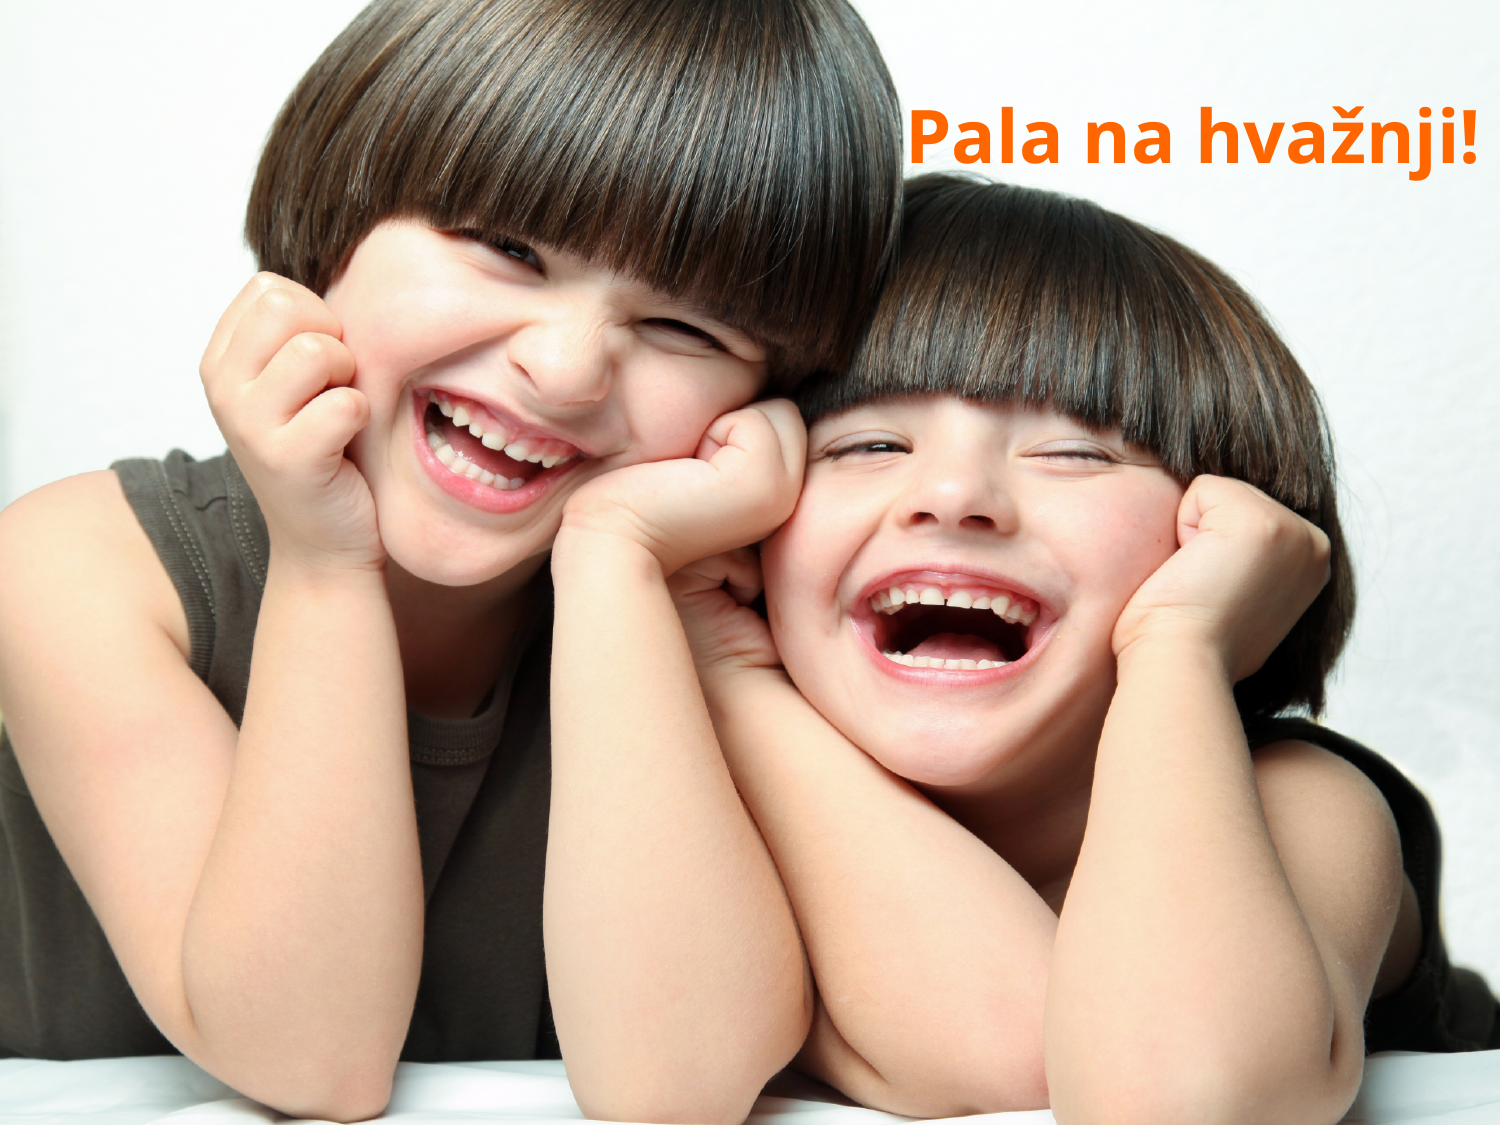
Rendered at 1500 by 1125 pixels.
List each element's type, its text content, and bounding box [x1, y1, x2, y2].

text_box Pala na hvažnji! [890, 82, 1500, 187]
picture [0, 0, 1500, 1125]
